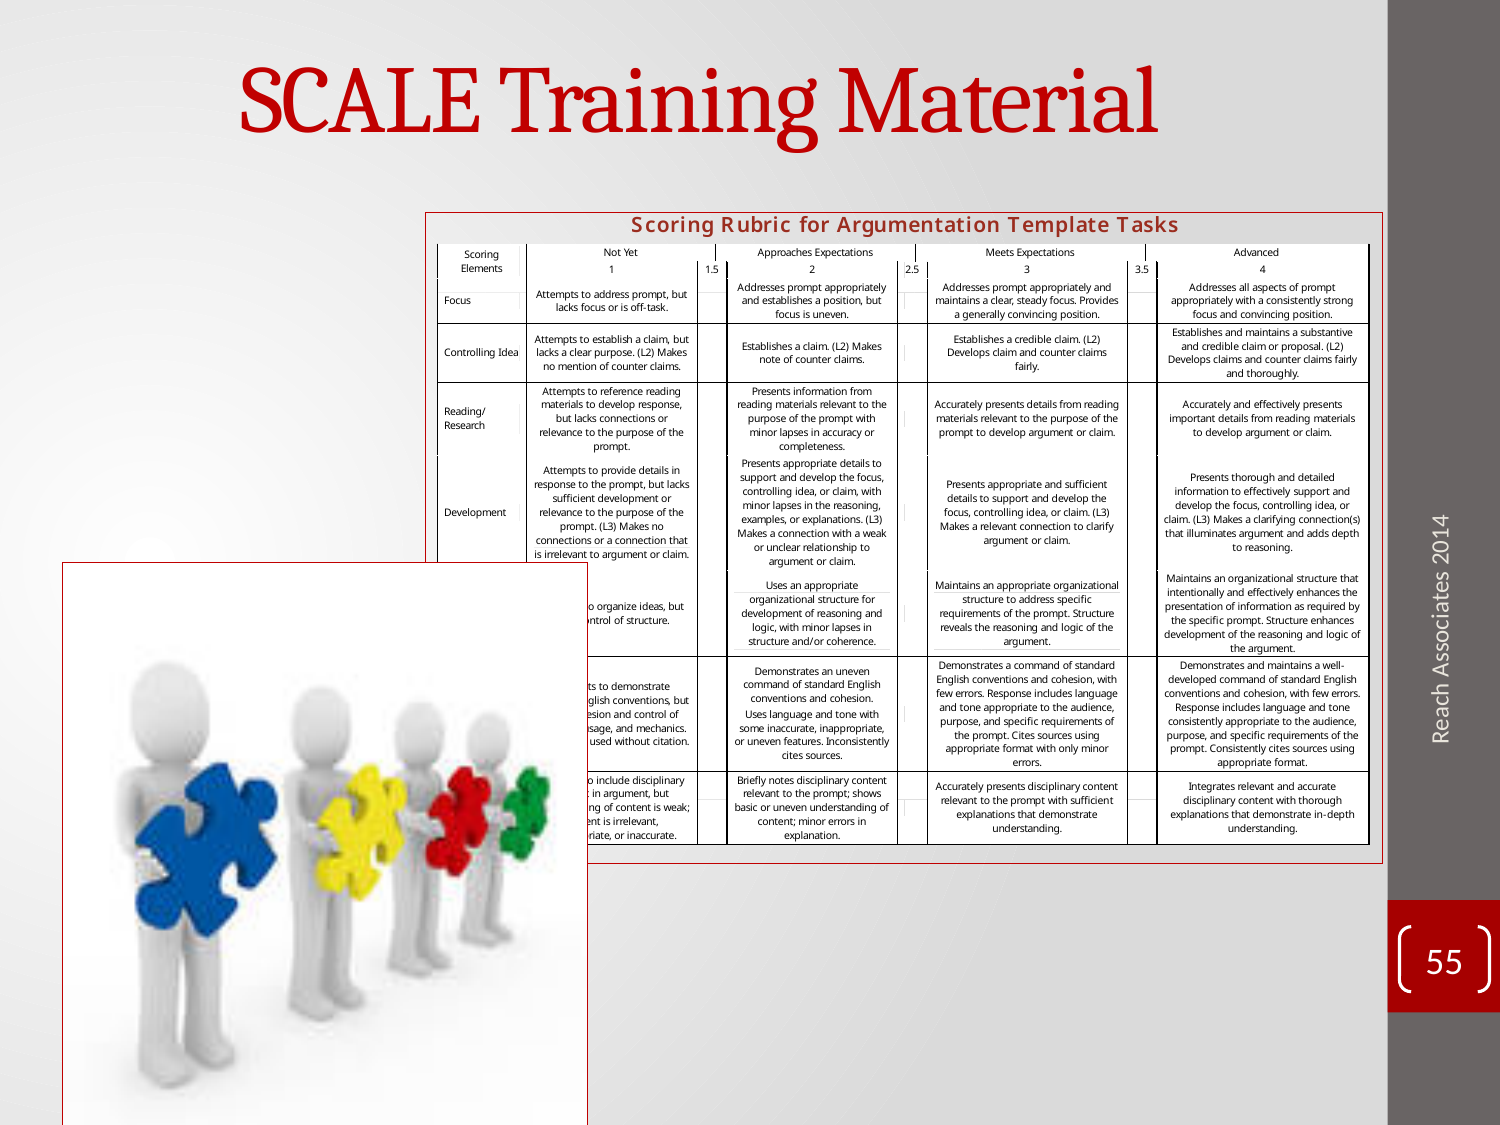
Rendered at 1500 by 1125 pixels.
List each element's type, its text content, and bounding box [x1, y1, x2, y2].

title SCALE Training Material [75, 0, 1325, 188]
slide_number 55 [1397, 925, 1492, 994]
footer Reach Associates 2014 [1408, 500, 1469, 889]
picture [61, 561, 588, 1125]
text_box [424, 211, 1384, 865]
